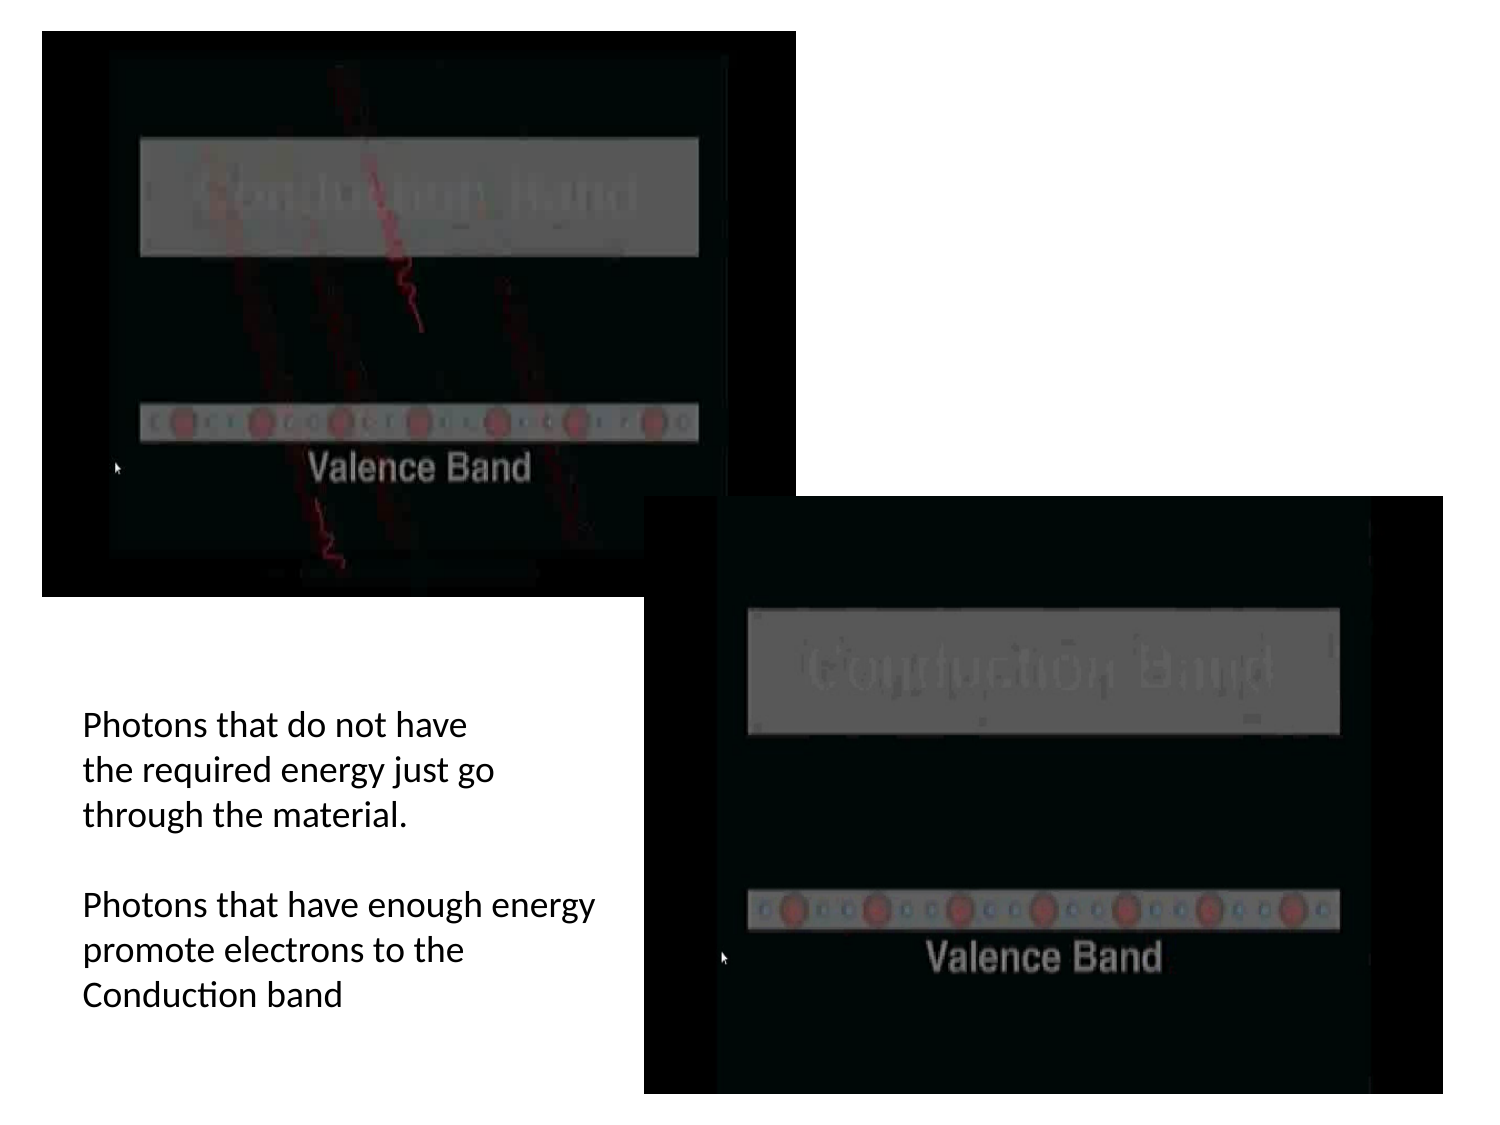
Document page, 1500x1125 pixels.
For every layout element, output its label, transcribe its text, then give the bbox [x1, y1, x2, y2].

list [40, 30, 797, 598]
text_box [643, 495, 1444, 1096]
text_box Photons that do not have the required energy just go through the material. Photons that have enough energy promote electrons to the Conduction band [67, 692, 612, 1023]
